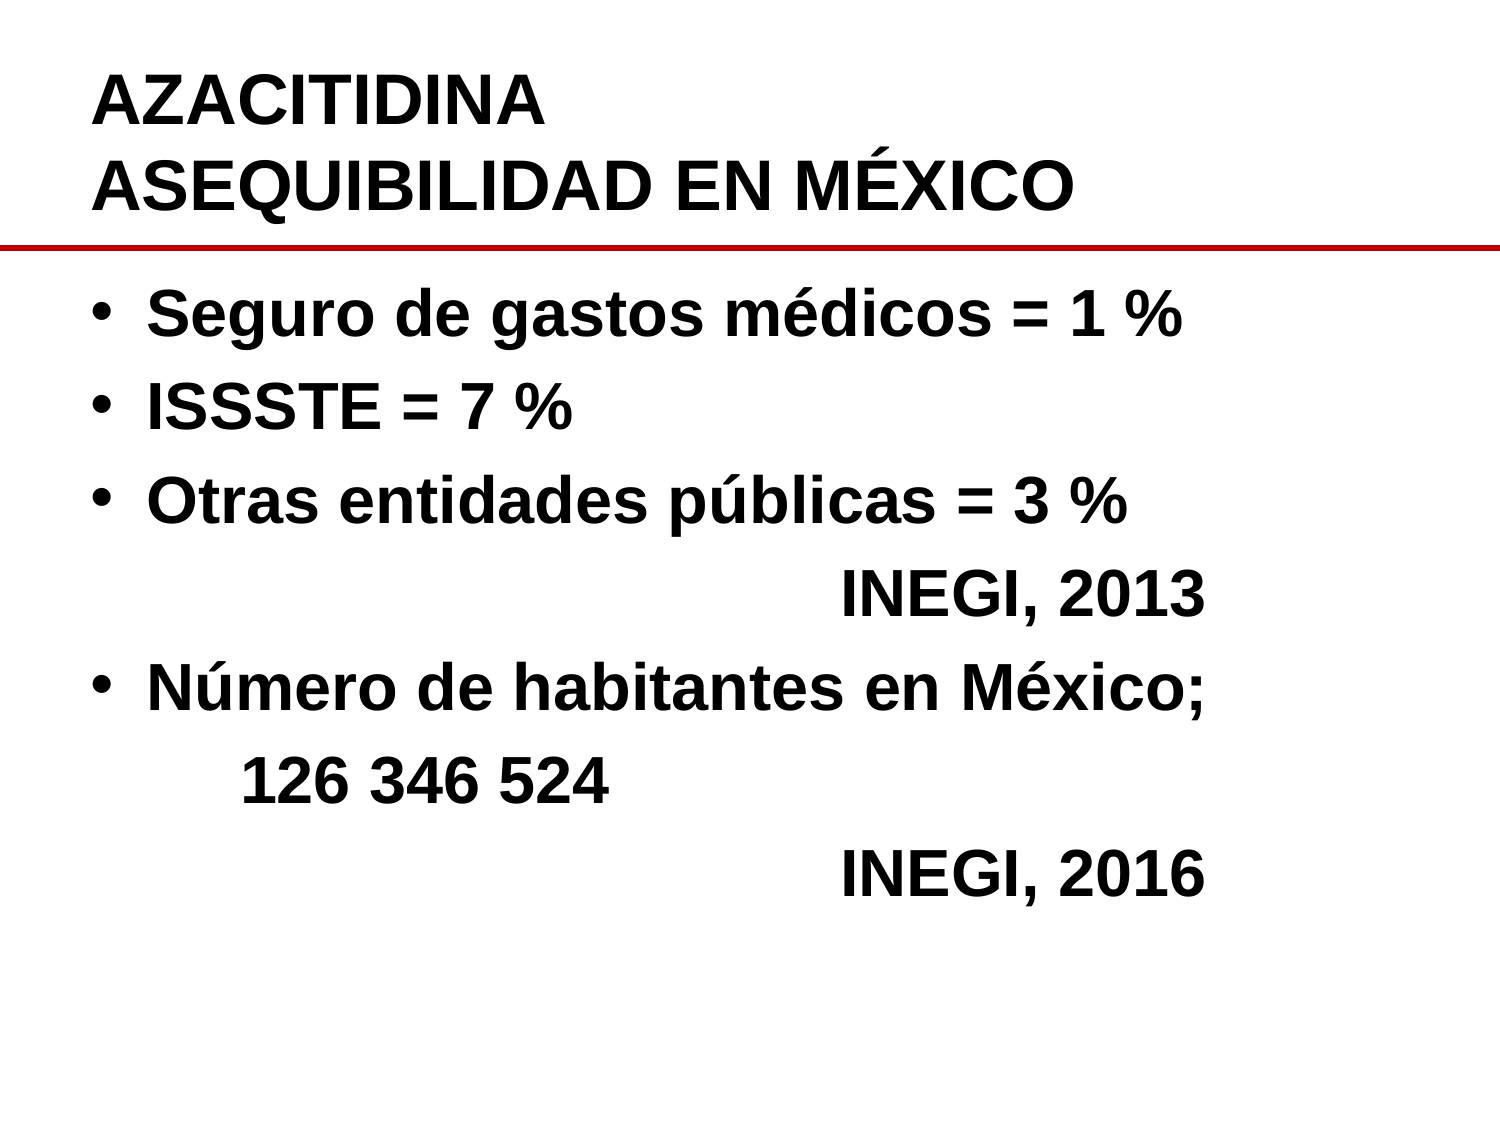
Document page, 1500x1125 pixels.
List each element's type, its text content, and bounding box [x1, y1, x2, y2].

title AZACITIDINA ASEQUIBILIDAD EN MÉXICO [75, 45, 1425, 233]
list Seguro de gastos médicos = 1 % ISSSTE = 7 % Otras entidades públicas = 3 % INEGI, 2013 Número de habitantes en México; 126 346 524 INEGI, 2016 [75, 262, 1425, 1005]
